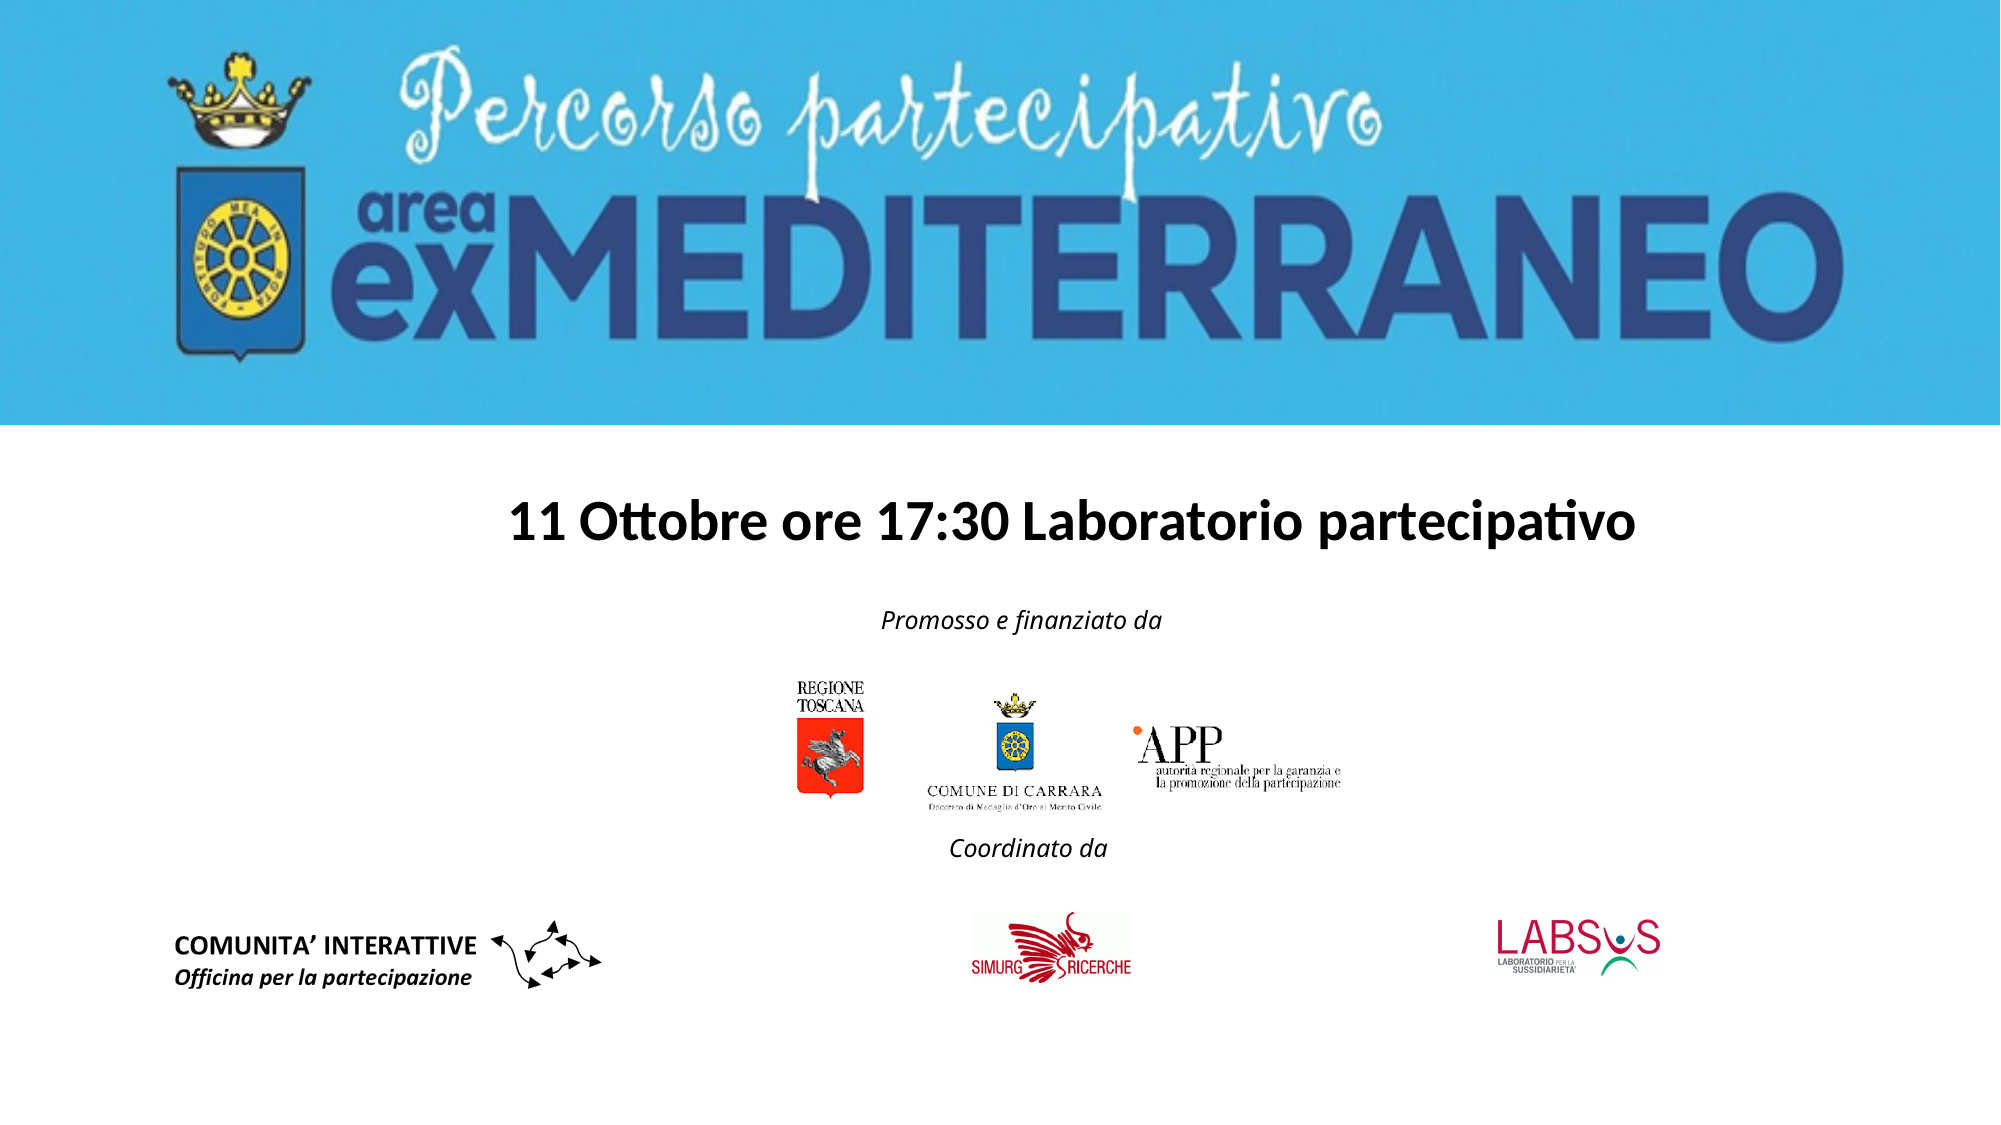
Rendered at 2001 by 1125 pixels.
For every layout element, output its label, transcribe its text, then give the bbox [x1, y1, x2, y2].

text_box 11 Ottobre ore 17:30 Laboratorio partecipativo [336, 474, 1809, 740]
picture [972, 912, 1131, 984]
picture [767, 652, 1378, 832]
text_box Coordinato da [774, 841, 1283, 871]
picture [0, 0, 2000, 426]
picture [1498, 919, 1660, 977]
picture [160, 913, 605, 1001]
